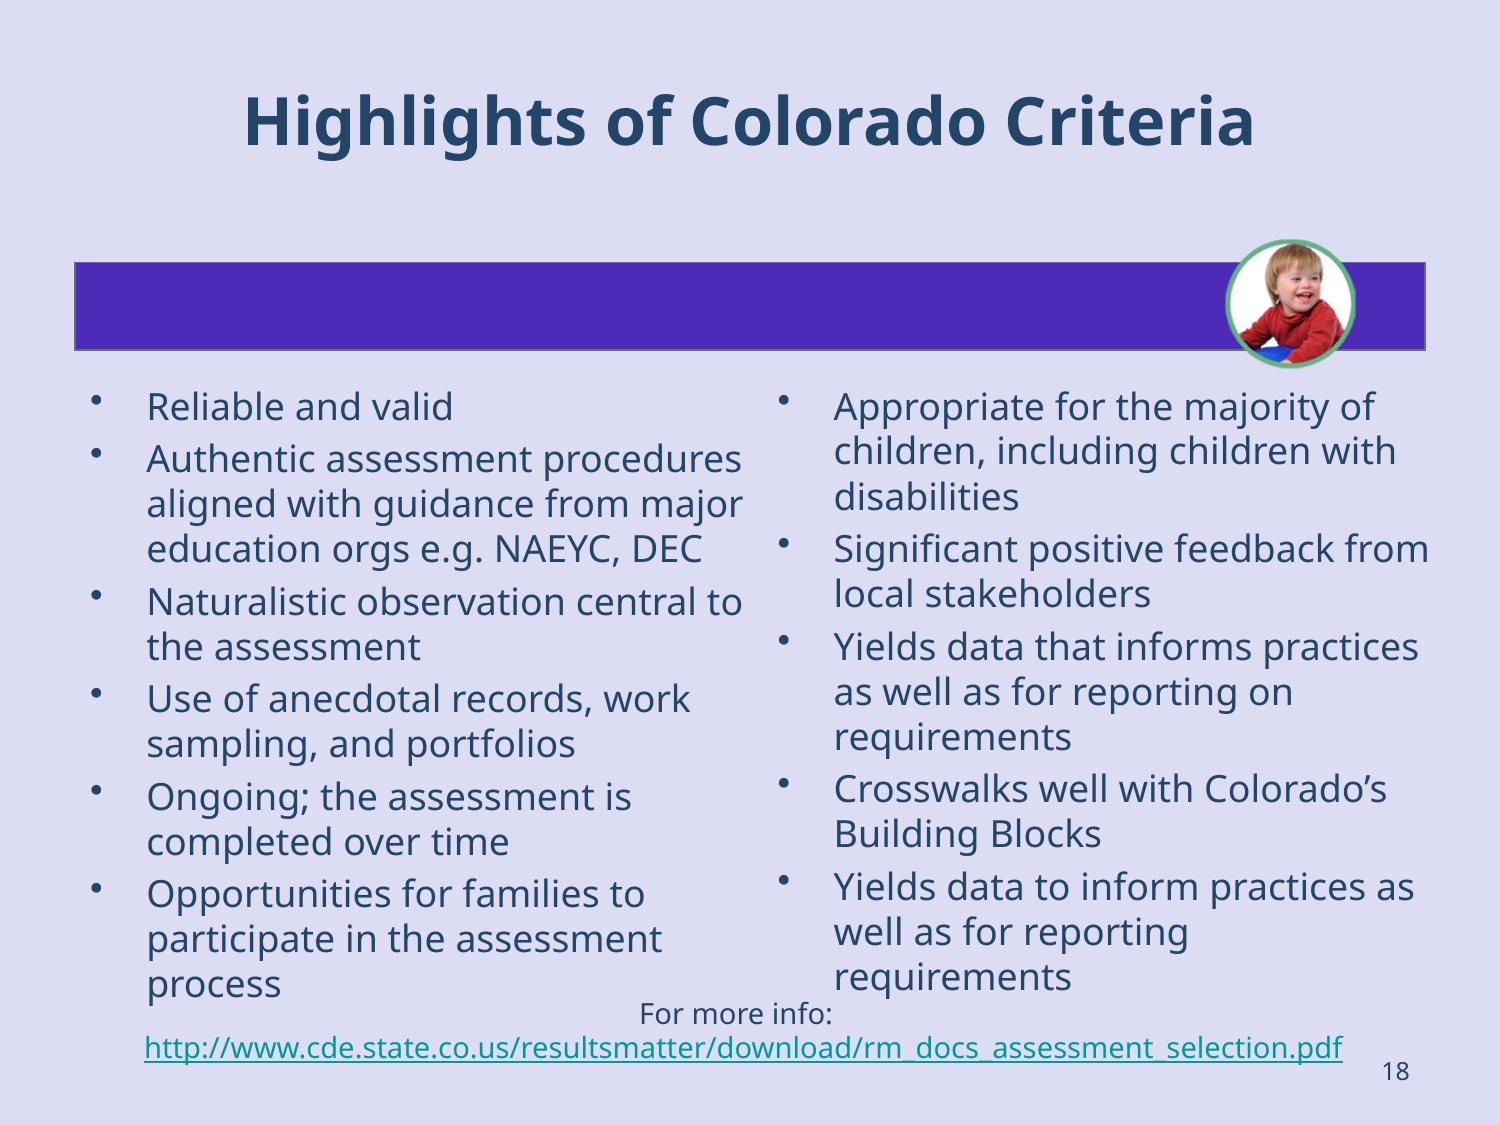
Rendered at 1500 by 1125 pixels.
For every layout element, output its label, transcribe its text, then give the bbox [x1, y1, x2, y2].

list Reliable and valid Authentic assessment procedures aligned with guidance from major education orgs e.g. NAEYC, DEC Naturalistic observation central to the assessment Use of anecdotal records, work sampling, and portfolios Ongoing; the assessment is completed over time Opportunities for families to participate in the assessment process [74, 374, 763, 987]
text_box Appropriate for the majority of children, including children with disabilities Significant positive feedback from local stakeholders Yields data that informs practices as well as for reporting on requirements Crosswalks well with Colorado’s Building Blocks Yields data to inform practices as well as for reporting requirements [762, 375, 1450, 1005]
title Highlights of Colorado Criteria [87, 24, 1413, 213]
text_box For more info: http://www.cde.state.co.us/resultsmatter/download/rm_docs_assessment_selection.pdf [62, 987, 1425, 1112]
picture [1224, 237, 1360, 370]
